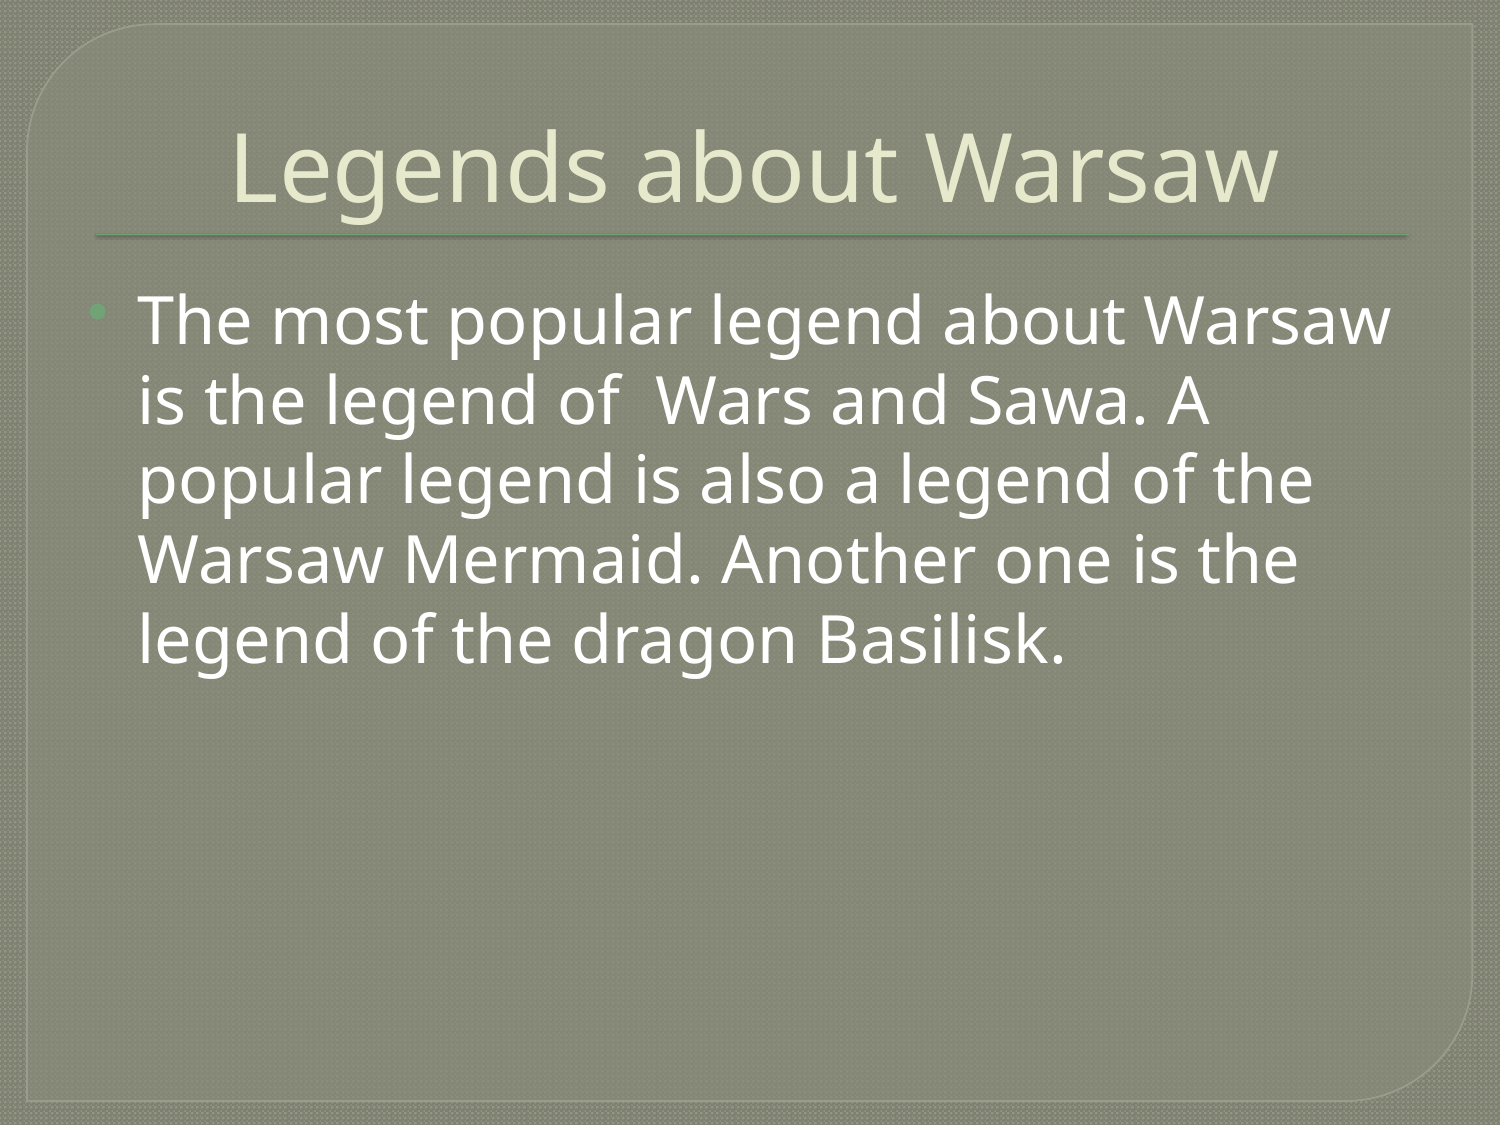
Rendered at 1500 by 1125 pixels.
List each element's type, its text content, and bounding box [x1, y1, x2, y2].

title Legends about Warsaw [75, 41, 1425, 230]
list The most popular legend about Warsaw is the legend of Wars and Sawa. A popular legend is also a legend of the Warsaw Mermaid. Another one is the legend of the dragon Basilisk. [75, 270, 1425, 1013]
